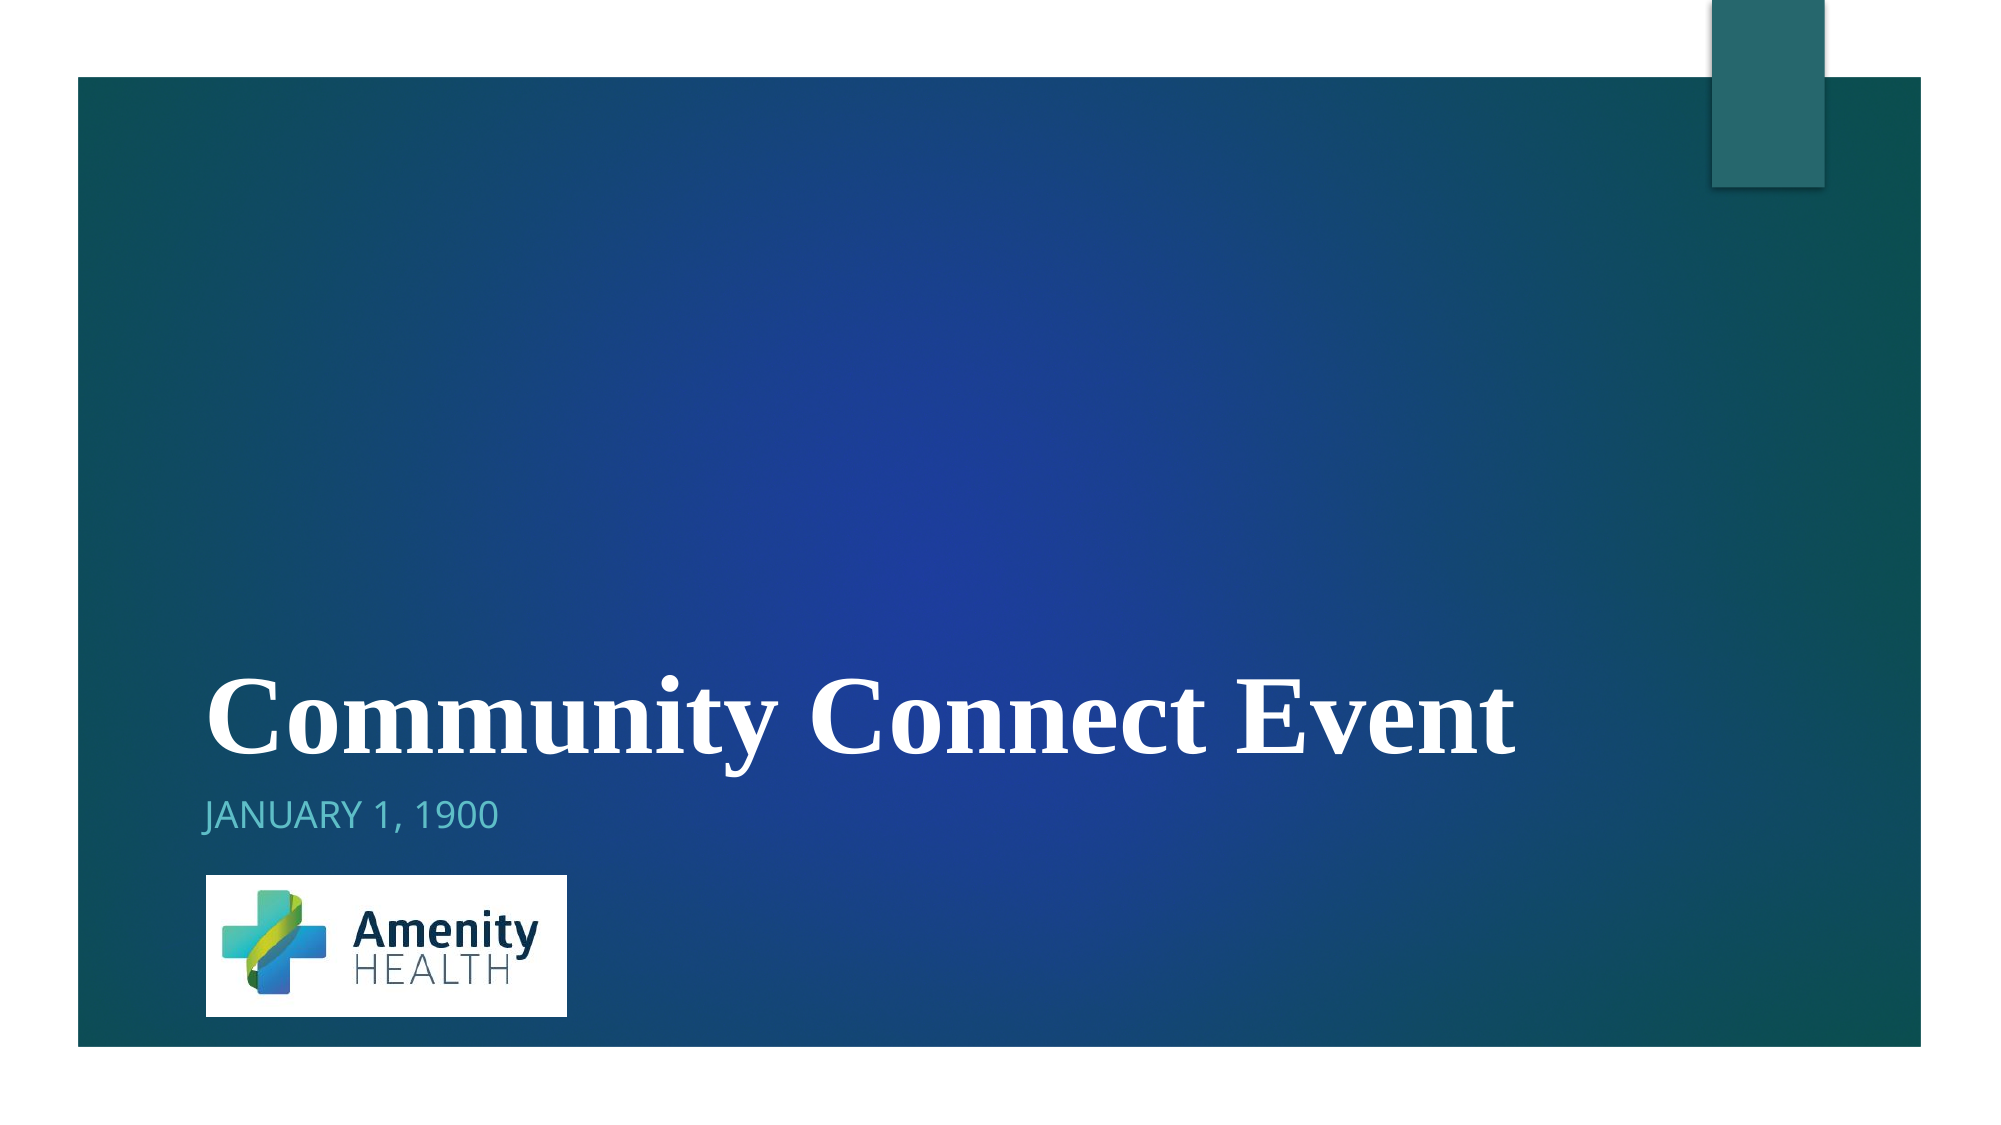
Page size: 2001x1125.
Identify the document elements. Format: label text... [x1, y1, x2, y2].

picture [206, 875, 567, 1017]
text_box [126, 68, 1852, 437]
subtitle January 1, 1900 [189, 783, 1638, 925]
title Community Connect Event [189, 344, 1638, 783]
